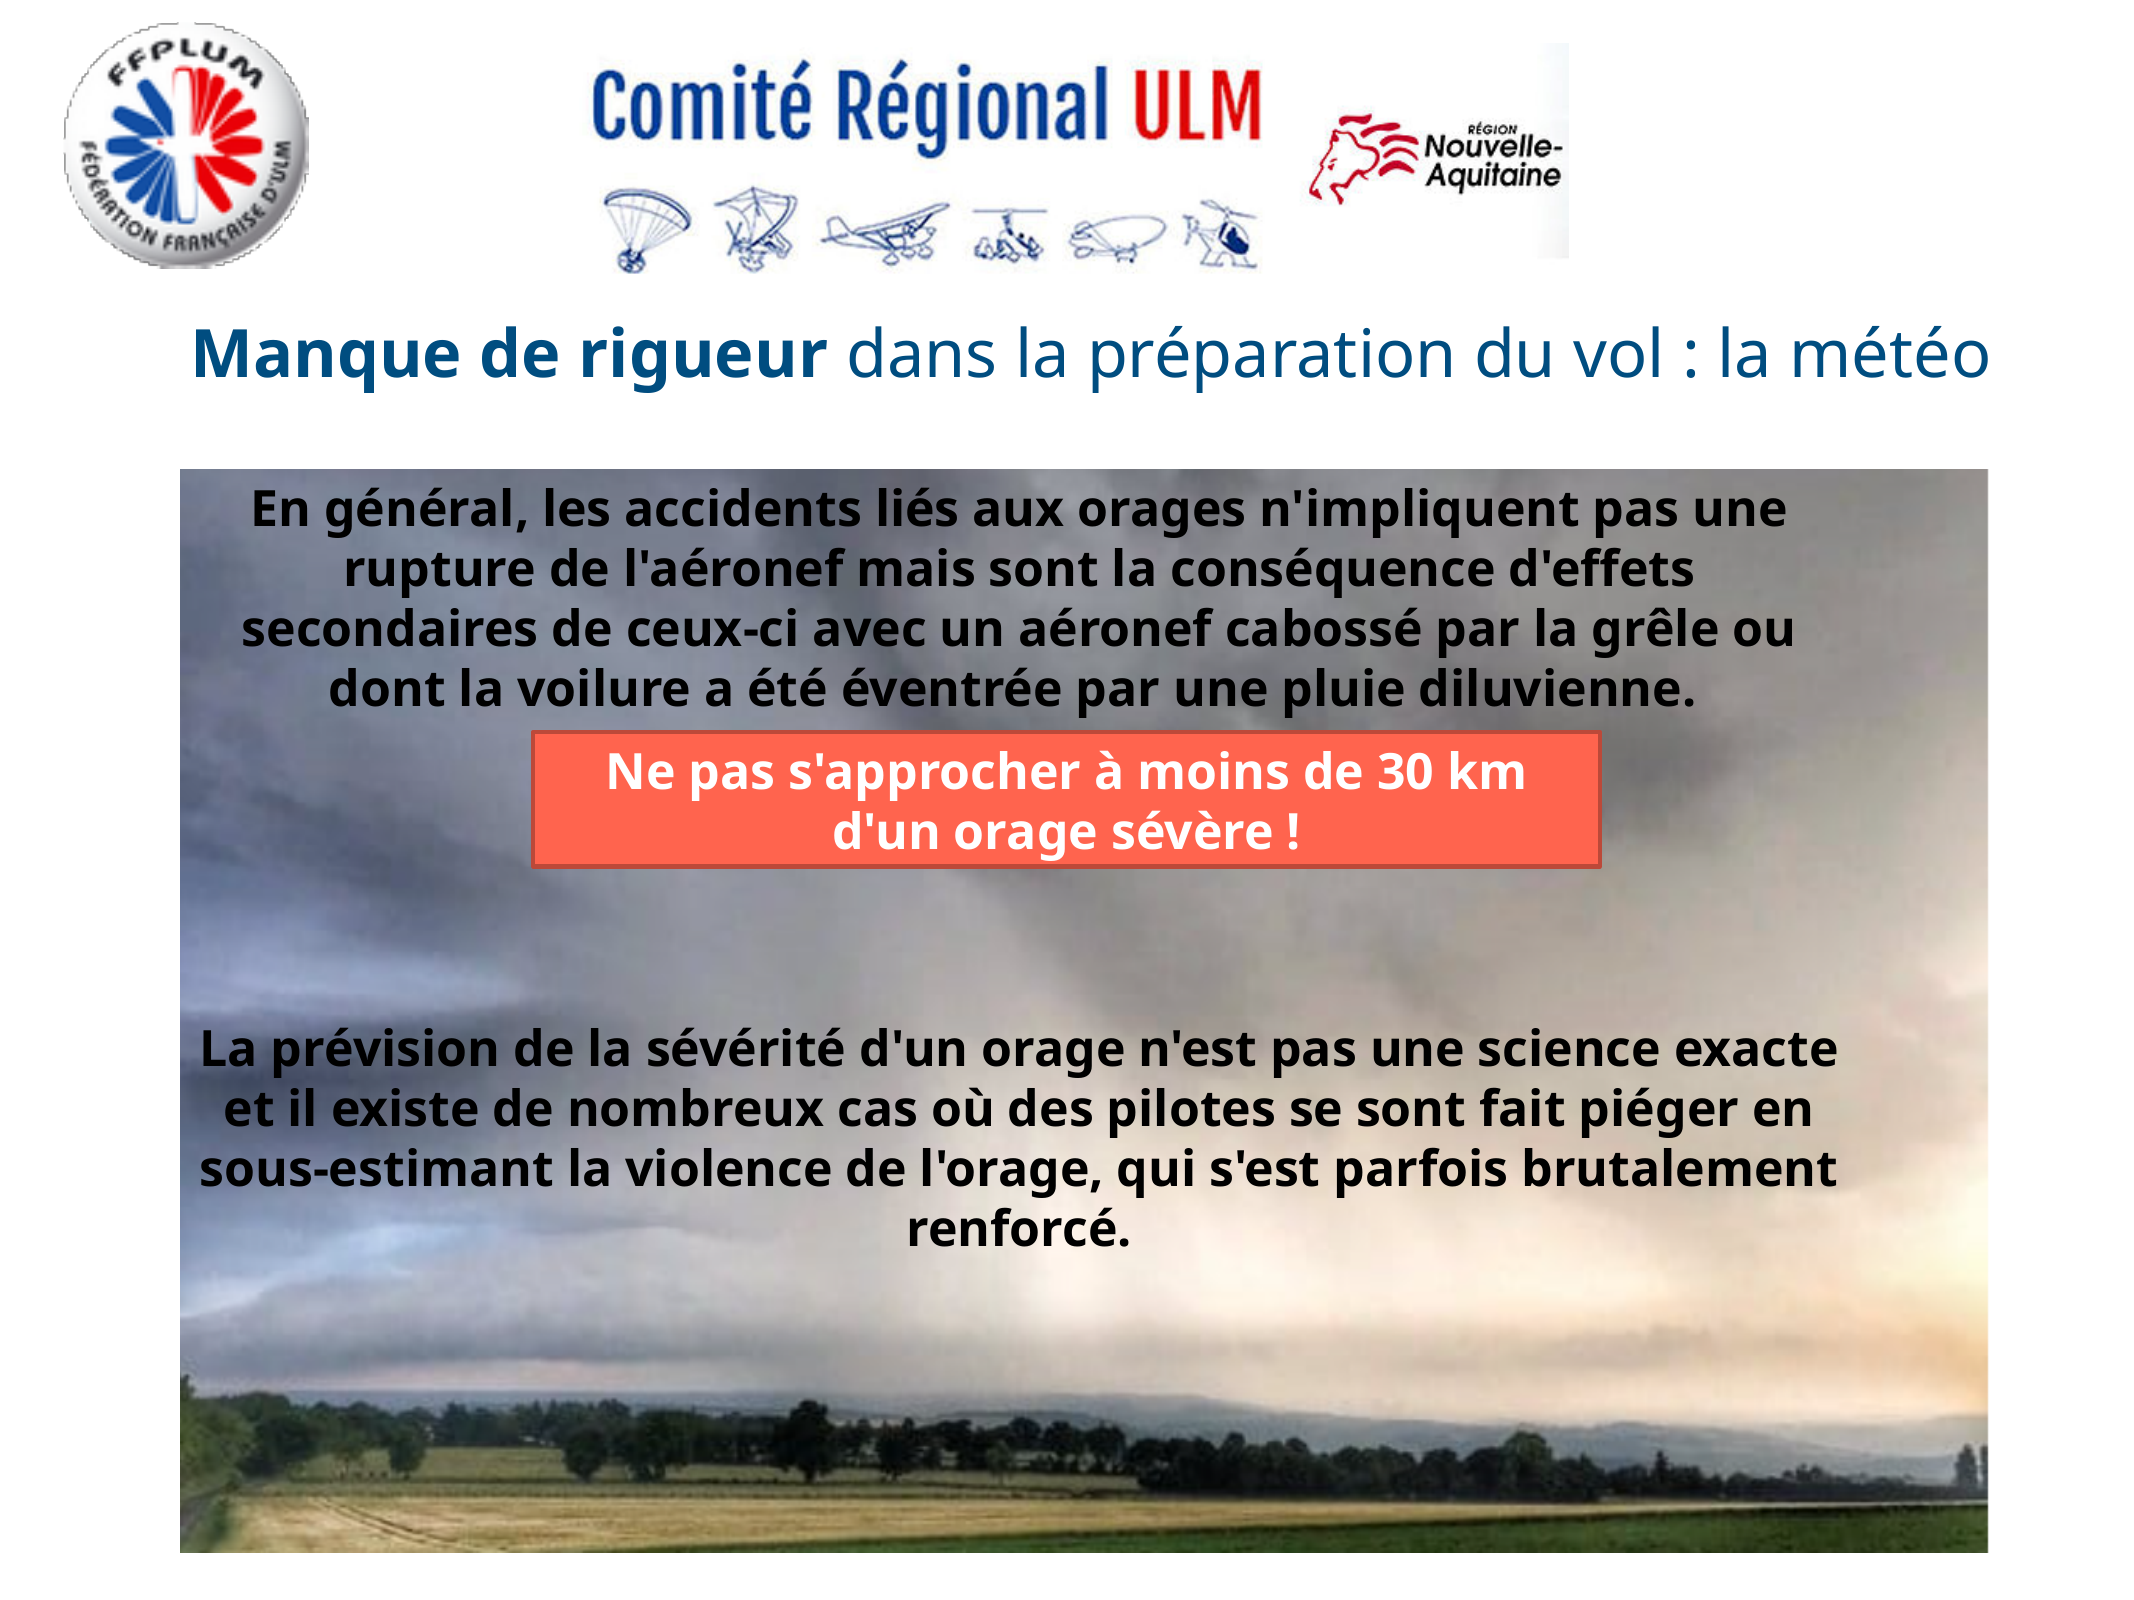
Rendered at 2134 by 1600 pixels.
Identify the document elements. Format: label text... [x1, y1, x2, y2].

picture [180, 468, 2071, 1554]
picture [63, 22, 309, 269]
picture [564, 43, 1569, 232]
title Manque de rigueur dans la préparation du vol : la météo [88, 232, 2095, 470]
